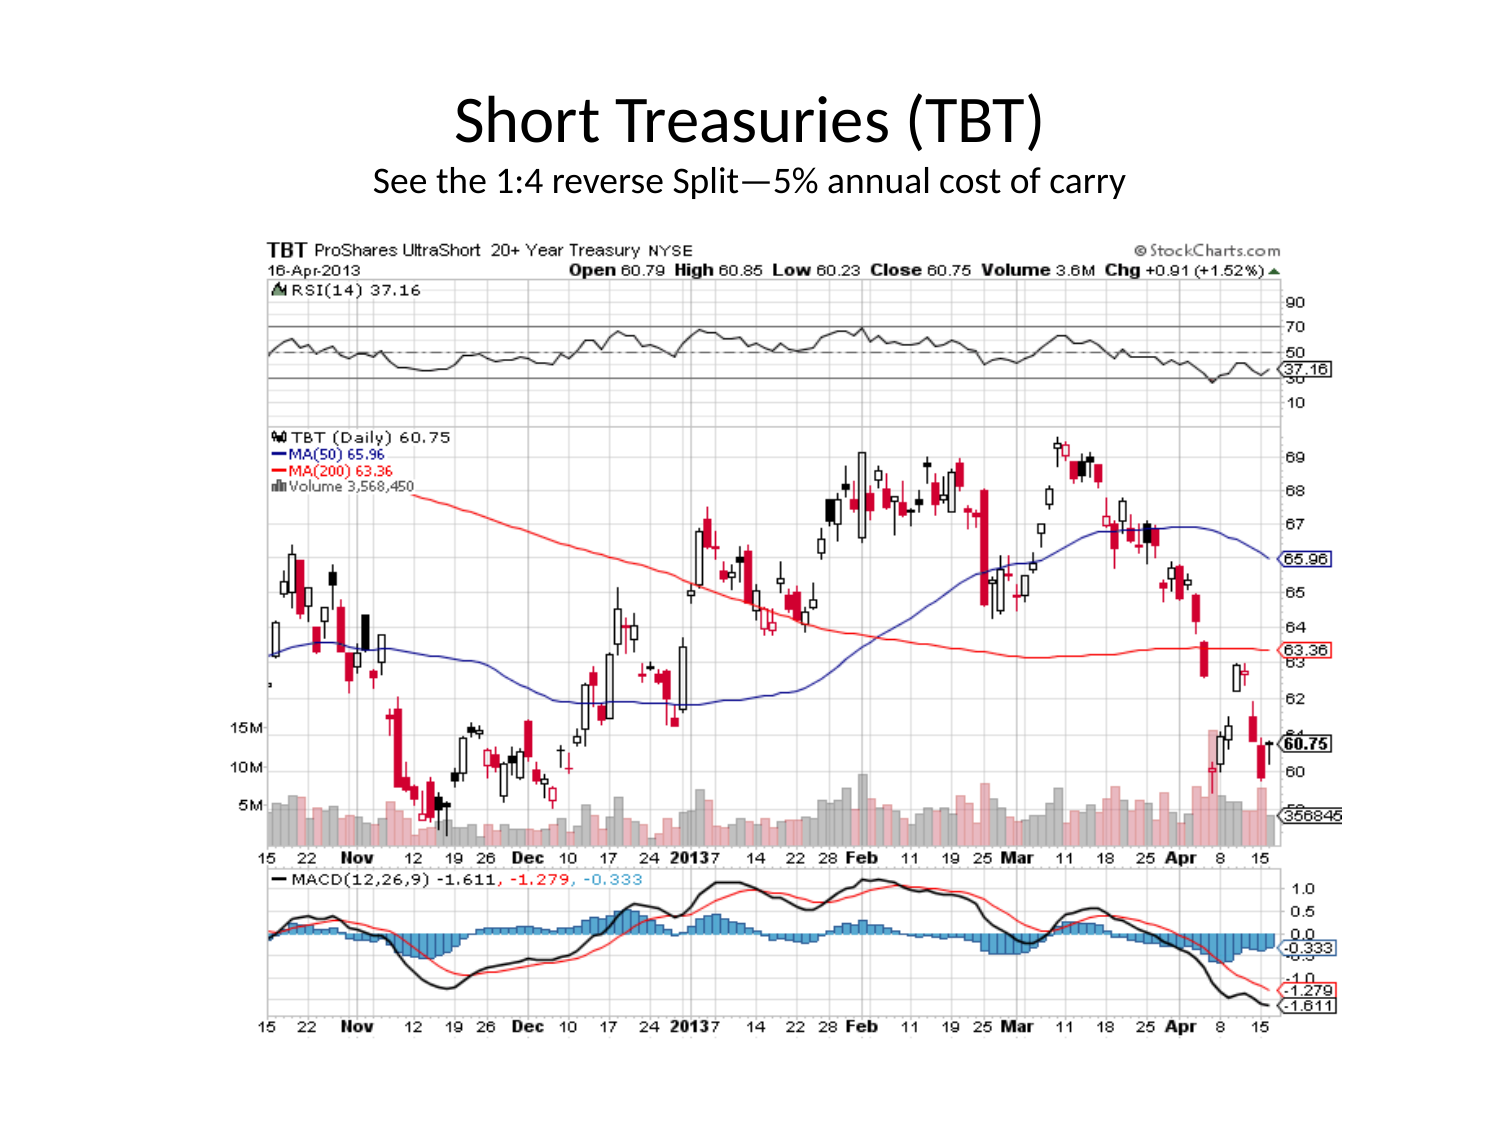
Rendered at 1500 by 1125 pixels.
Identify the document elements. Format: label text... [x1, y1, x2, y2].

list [74, 122, 1426, 1125]
title Short Treasuries (TBT) See the 1:4 reverse Split—5% annual cost of carry [74, 44, 1426, 122]
